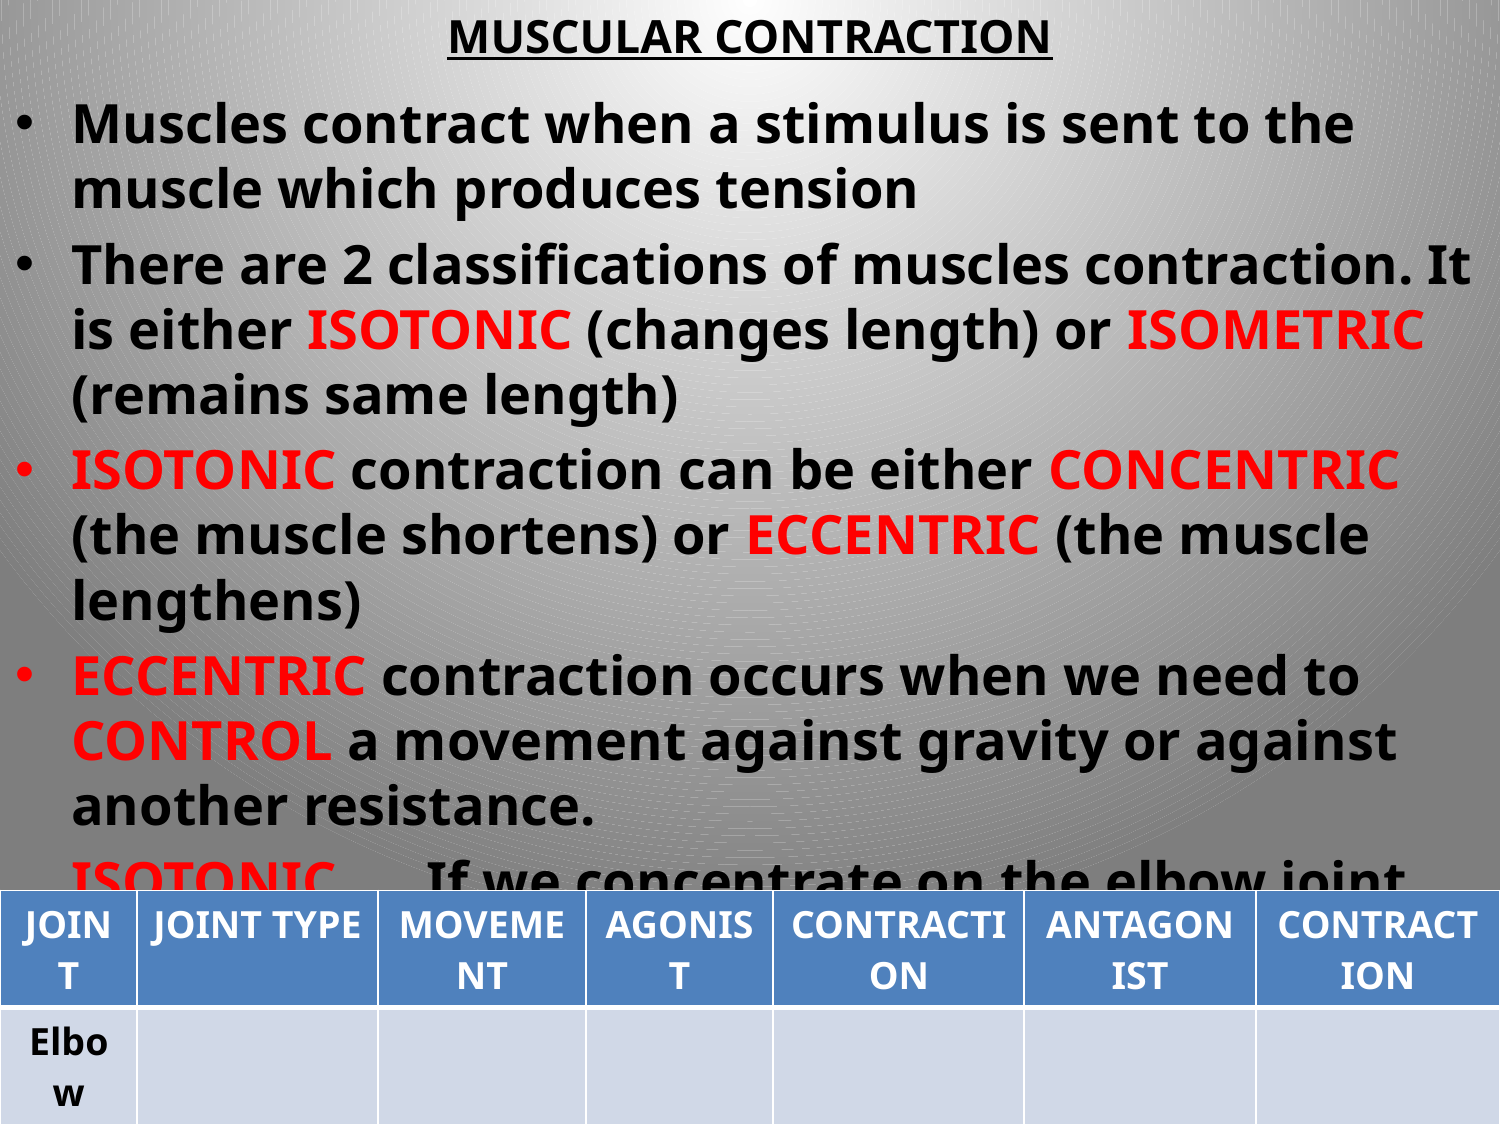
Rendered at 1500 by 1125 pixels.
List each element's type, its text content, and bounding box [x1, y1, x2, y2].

table_header JOINT TYPE [138, 891, 377, 1005]
table_cell Elbow [1, 1010, 136, 1124]
table_header CONTRACTION [1257, 891, 1499, 1005]
table_cell [774, 1010, 1023, 1124]
title MUSCULAR CONTRACTION [75, 0, 1425, 71]
table_header AGONIST [587, 891, 772, 1005]
table_header JOINT [1, 891, 136, 1005]
table_header MOVEMENT [379, 891, 585, 1005]
table_cell [1257, 1010, 1499, 1124]
table_cell [138, 1010, 377, 1124]
table_cell [379, 1010, 585, 1124]
table_cell [587, 1010, 772, 1124]
table_cell [1025, 1010, 1255, 1124]
list Muscles contract when a stimulus is sent to the muscle which produces tension There are 2 classifications of muscles contraction. It is either ISOTONIC (changes length) or ISOMETRIC (remains same length) ISOTONIC contraction can be either CONCENTRIC (the muscle shortens) or ECCENTRIC (the muscle lengthens) ECCENTRIC contraction occurs when we need to CONTROL a movement against gravity or against another resistance. ISOTONIC …. If we concentrate on the elbow joint. Explain muscle contraction during a bicep curl. Complete the table with your partner. 1st row = Upward Phase. 2nd row = Downward Phase. [0, 82, 1500, 890]
table_header CONTRACTION [774, 891, 1023, 1005]
table_header ANTAGONIST [1025, 891, 1255, 1005]
